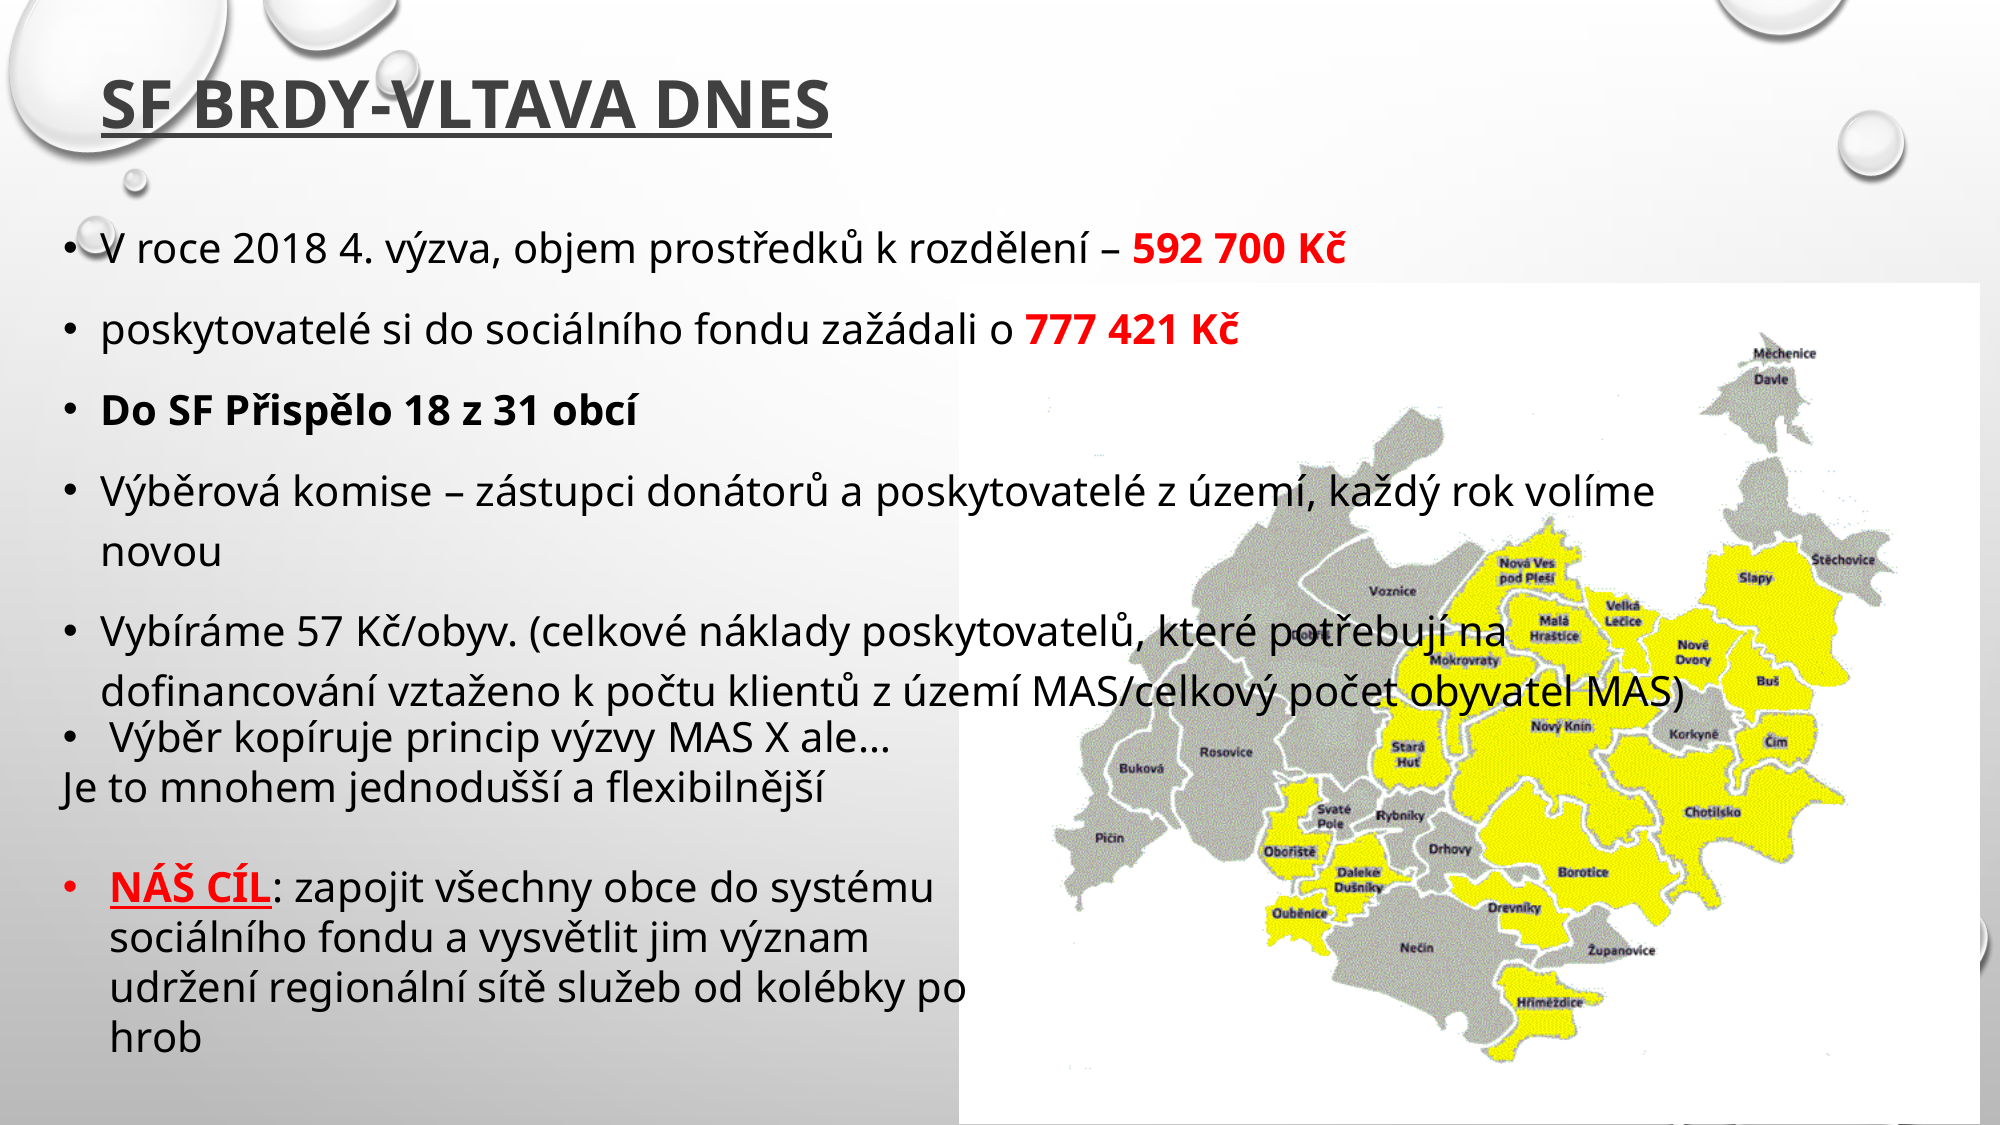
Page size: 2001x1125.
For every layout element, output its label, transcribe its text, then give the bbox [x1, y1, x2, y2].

list V roce 2018 4. výzva, objem prostředků k rozdělení – 592 700 Kč poskytovatelé si do sociálního fondu zažádali o 777 421 Kč Do SF Přispělo 18 z 31 obcí Výběrová komise – zástupci donátorů a poskytovatelé z území, každý rok volíme novou Vybíráme 57 Kč/obyv. (celkové náklady poskytovatelů, které potřebují na dofinancování vztaženo k počtu klientů z území MAS/celkový počet obyvatel MAS) [48, 204, 1749, 534]
title SF Brdy-Vltava DNES [85, 0, 1901, 214]
text_box Výběr kopíruje princip výzvy MAS X ale… Je to mnohem jednodušší a flexibilnější NÁŠ CÍL: zapojit všechny obce do systému sociálního fondu a vysvětlit jim význam udržení regionální sítě služeb od kolébky po hrob [48, 703, 953, 1069]
picture [0, 0, 2000, 1125]
